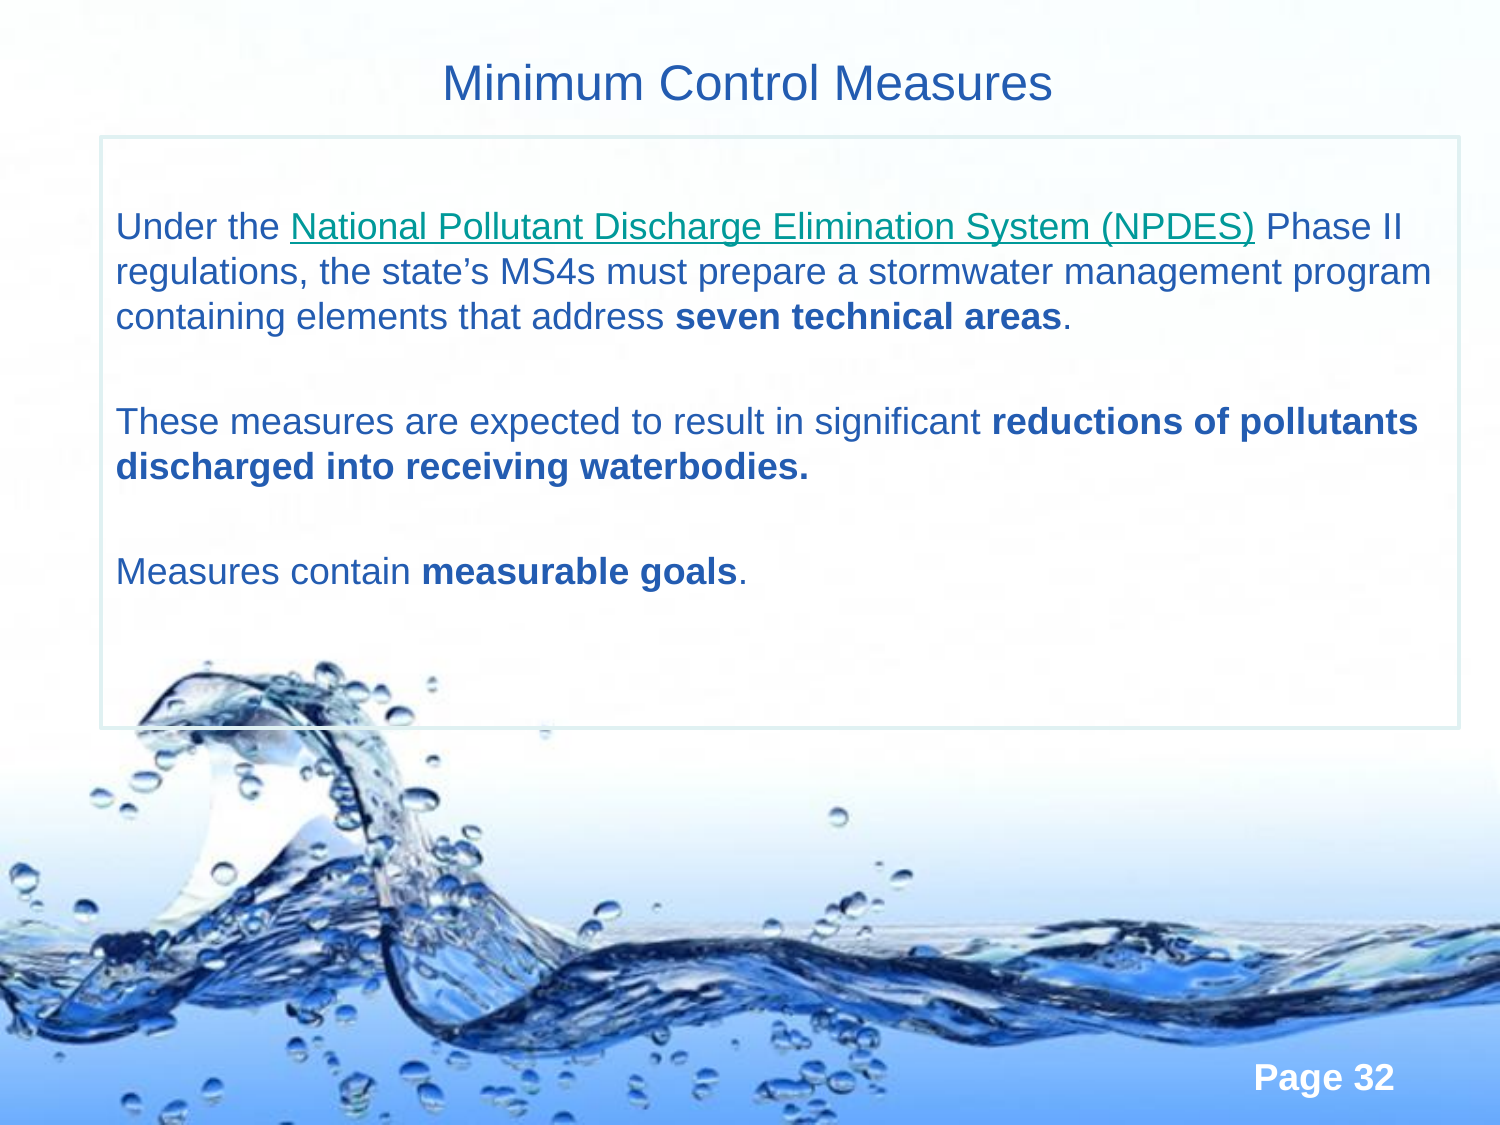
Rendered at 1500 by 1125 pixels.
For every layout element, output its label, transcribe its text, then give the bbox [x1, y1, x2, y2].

list Under the National Pollutant Discharge Elimination System (NPDES) Phase II regulations, the state’s MS4s must prepare a stormwater management program containing elements that address seven technical areas. These measures are expected to result in significant reductions of pollutants discharged into receiving waterbodies. Measures contain measurable goals. [100, 137, 1459, 728]
title Minimum Control Measures [100, 42, 1395, 137]
picture [0, 0, 1500, 1125]
